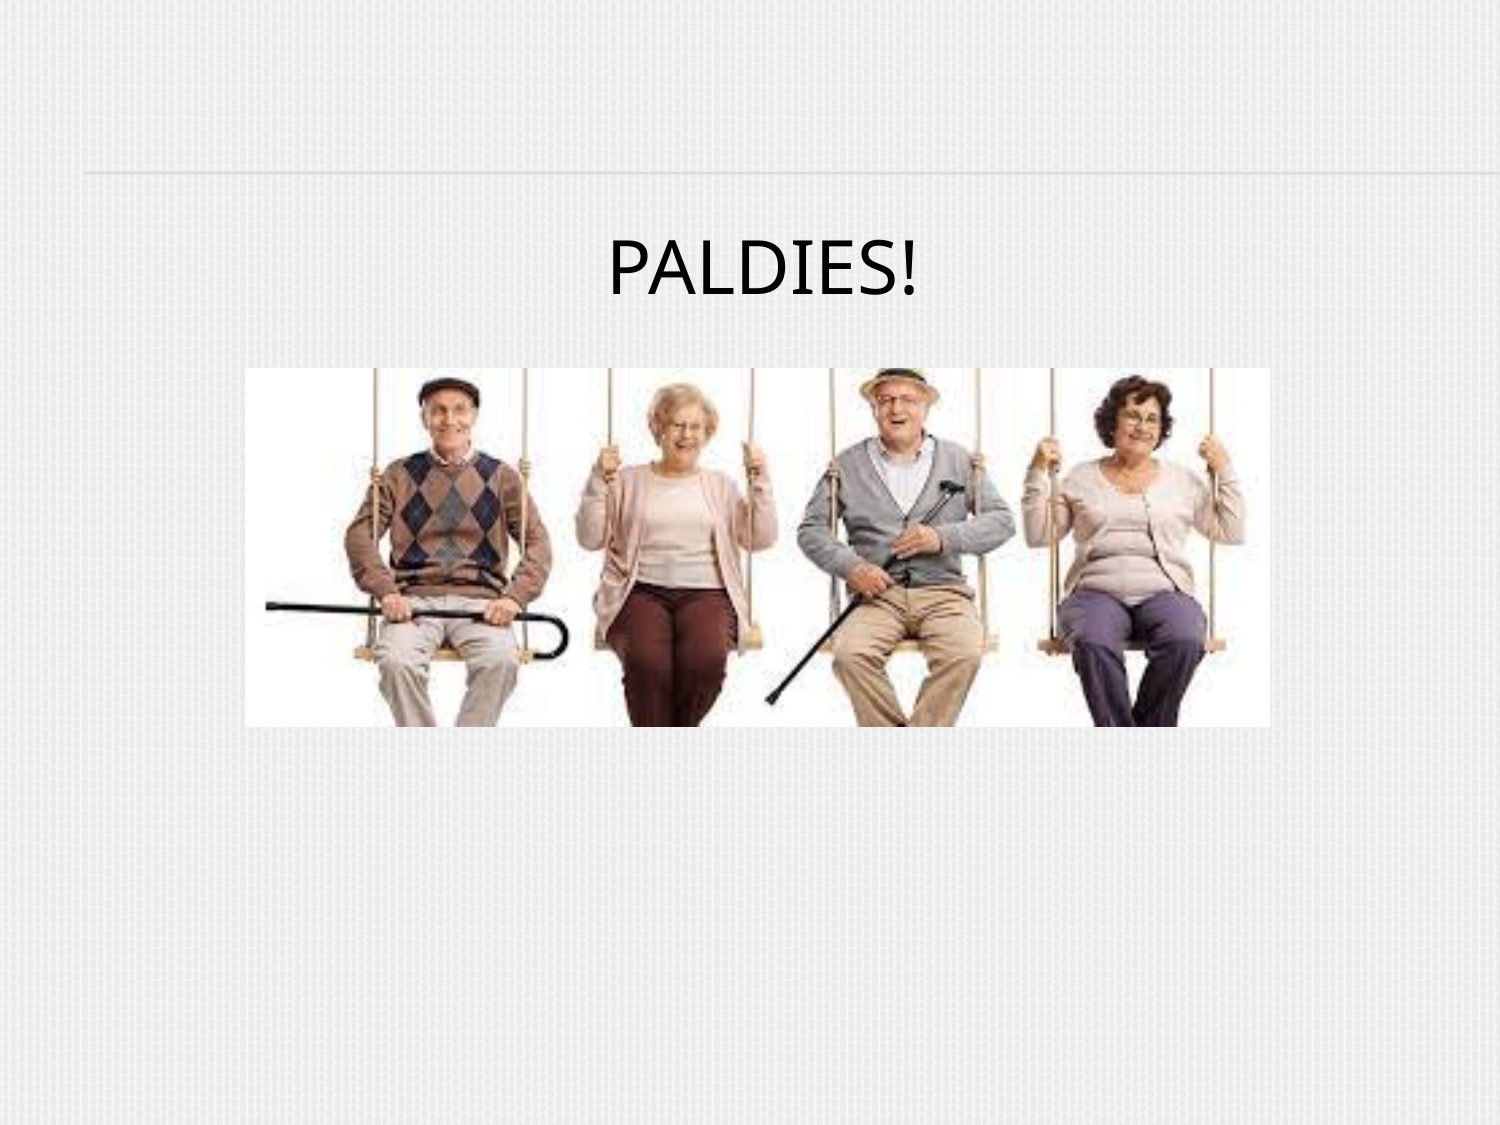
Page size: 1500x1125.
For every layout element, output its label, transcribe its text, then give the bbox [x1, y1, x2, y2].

title Paldies! [50, 196, 1476, 334]
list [245, 368, 1271, 728]
